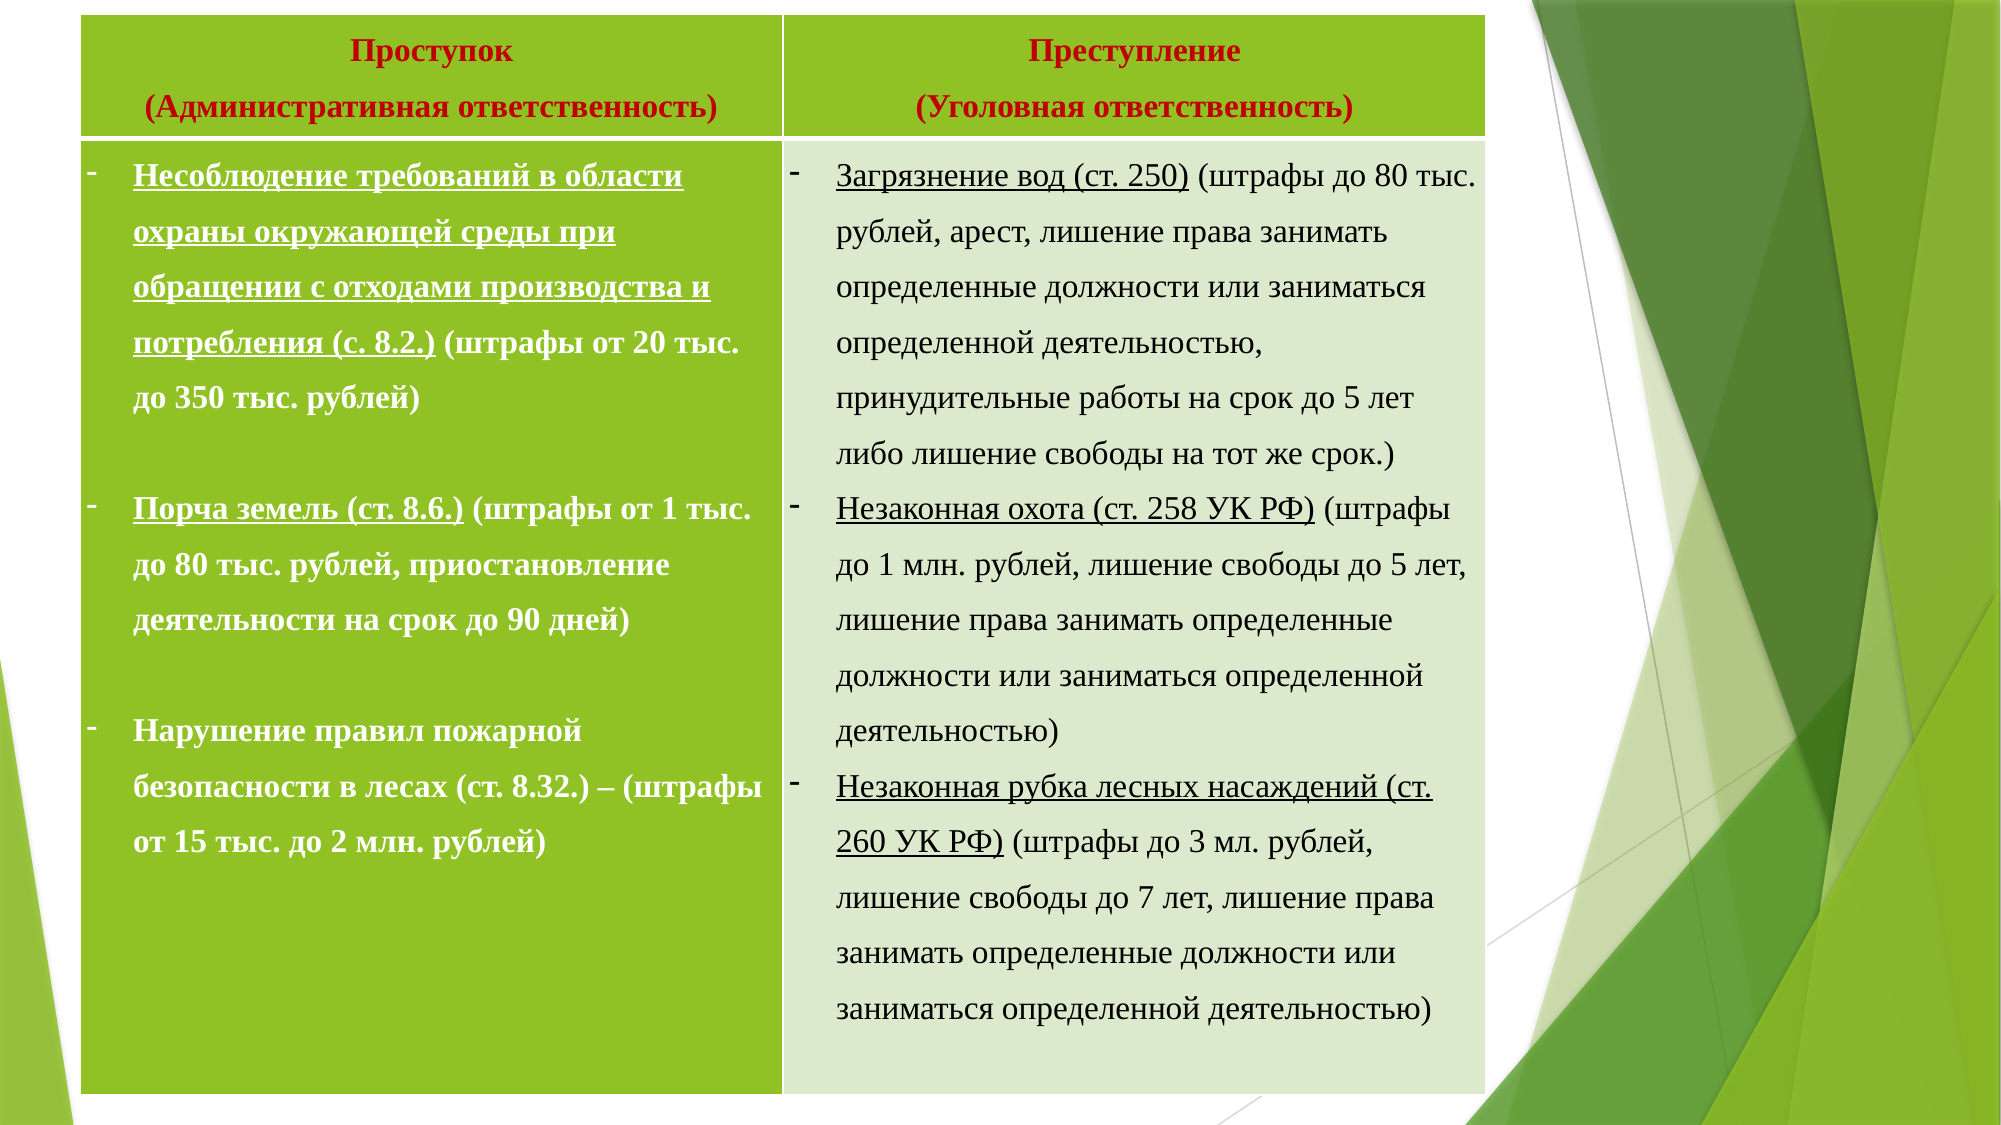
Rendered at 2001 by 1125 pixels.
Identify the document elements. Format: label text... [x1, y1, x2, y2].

table_cell Несоблюдение требований в области охраны окружающей среды при обращении с отходами производства и потребления (с. 8.2.) (штрафы от 20 тыс. до 350 тыс. рублей) Порча земель (ст. 8.6.) (штрафы от 1 тыс. до 80 тыс. рублей, приостановление деятельности на срок до 90 дней) Нарушение правил пожарной безопасности в лесах (ст. 8.32.) – (штрафы от 15 тыс. до 2 млн. рублей) [81, 141, 782, 1094]
table_header Проступок (Административная ответственность) [81, 15, 782, 136]
table_header Преступление (Уголовная ответственность) [784, 15, 1485, 136]
table_cell Загрязнение вод (ст. 250) (штрафы до 80 тыс. рублей, арест, лишение права занимать определенные должности или заниматься определенной деятельностью, принудительные работы на срок до 5 лет либо лишение свободы на тот же срок.) Незаконная охота (ст. 258 УК РФ) (штрафы до 1 млн. рублей, лишение свободы до 5 лет, лишение права занимать определенные должности или заниматься определенной деятельностью) Незаконная рубка лесных насаждений (ст. 260 УК РФ) (штрафы до 3 мл. рублей, лишение свободы до 7 лет, лишение права занимать определенные должности или заниматься определенной деятельностью) [784, 141, 1485, 1094]
